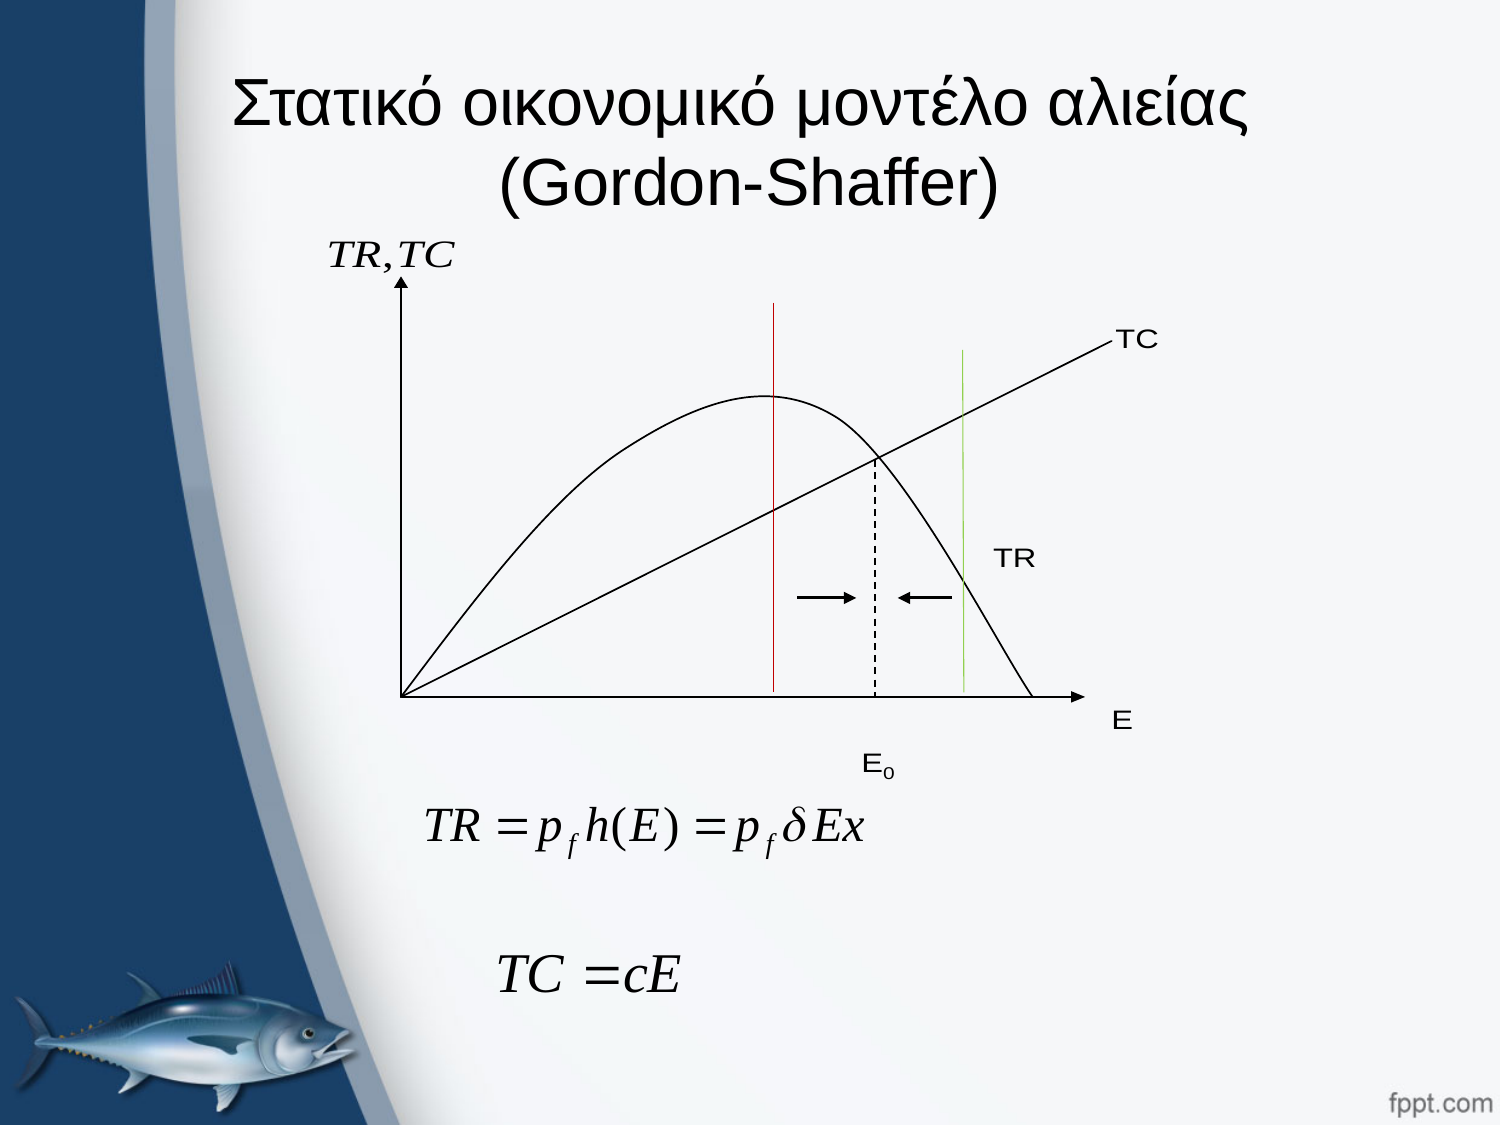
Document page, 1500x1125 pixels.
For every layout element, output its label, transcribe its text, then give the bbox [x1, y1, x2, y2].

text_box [490, 941, 696, 1007]
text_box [418, 792, 876, 871]
title Στατικό οικονομικό μοντέλο αλιείας (Gordon-Shaffer) [75, 45, 1425, 233]
picture [0, 0, 1500, 1125]
